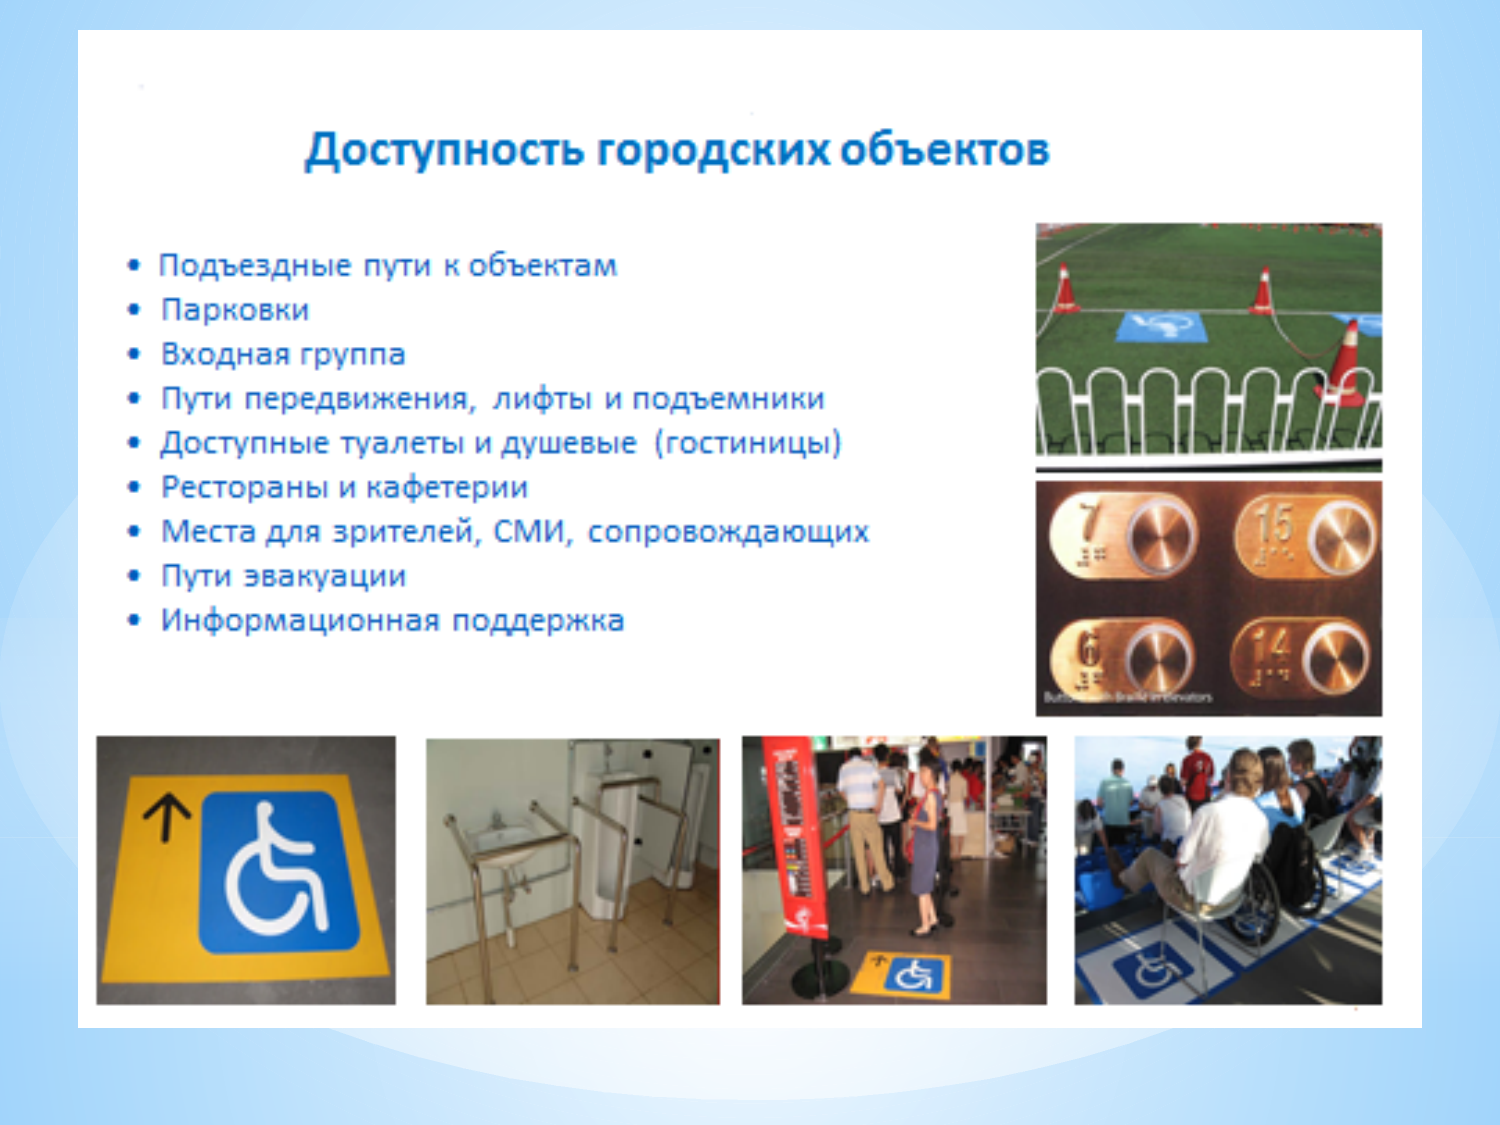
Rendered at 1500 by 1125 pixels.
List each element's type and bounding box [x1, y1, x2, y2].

list [78, 30, 1422, 1028]
